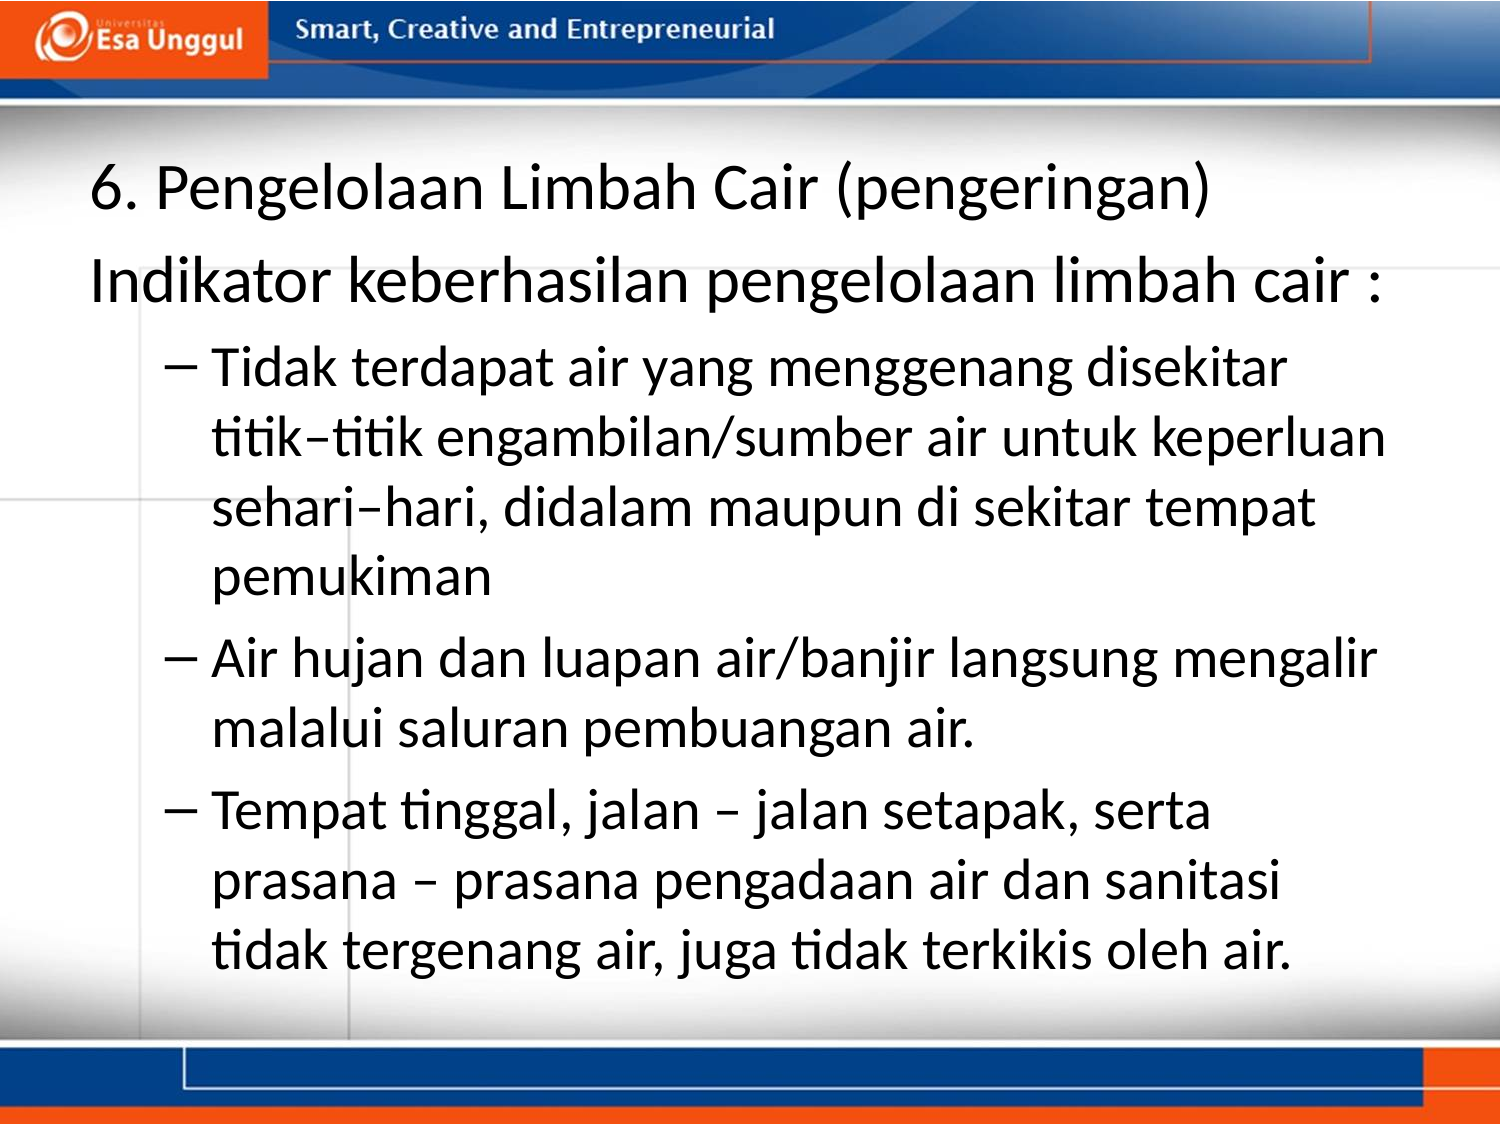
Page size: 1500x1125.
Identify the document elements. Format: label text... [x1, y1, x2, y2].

list 6. Pengelolaan Limbah Cair (pengeringan) Indikator keberhasilan pengelolaan limbah cair : Tidak terdapat air yang menggenang disekitar titik–titik engambilan/sumber air untuk keperluan sehari–hari, didalam maupun di sekitar tempat pemukiman Air hujan dan luapan air/banjir langsung mengalir malalui saluran pembuangan air. Tempat tinggal, jalan – jalan setapak, serta prasana – prasana pengadaan air dan sanitasi tidak tergenang air, juga tidak terkikis oleh air. [75, 135, 1425, 1005]
picture [0, 1, 1500, 1124]
